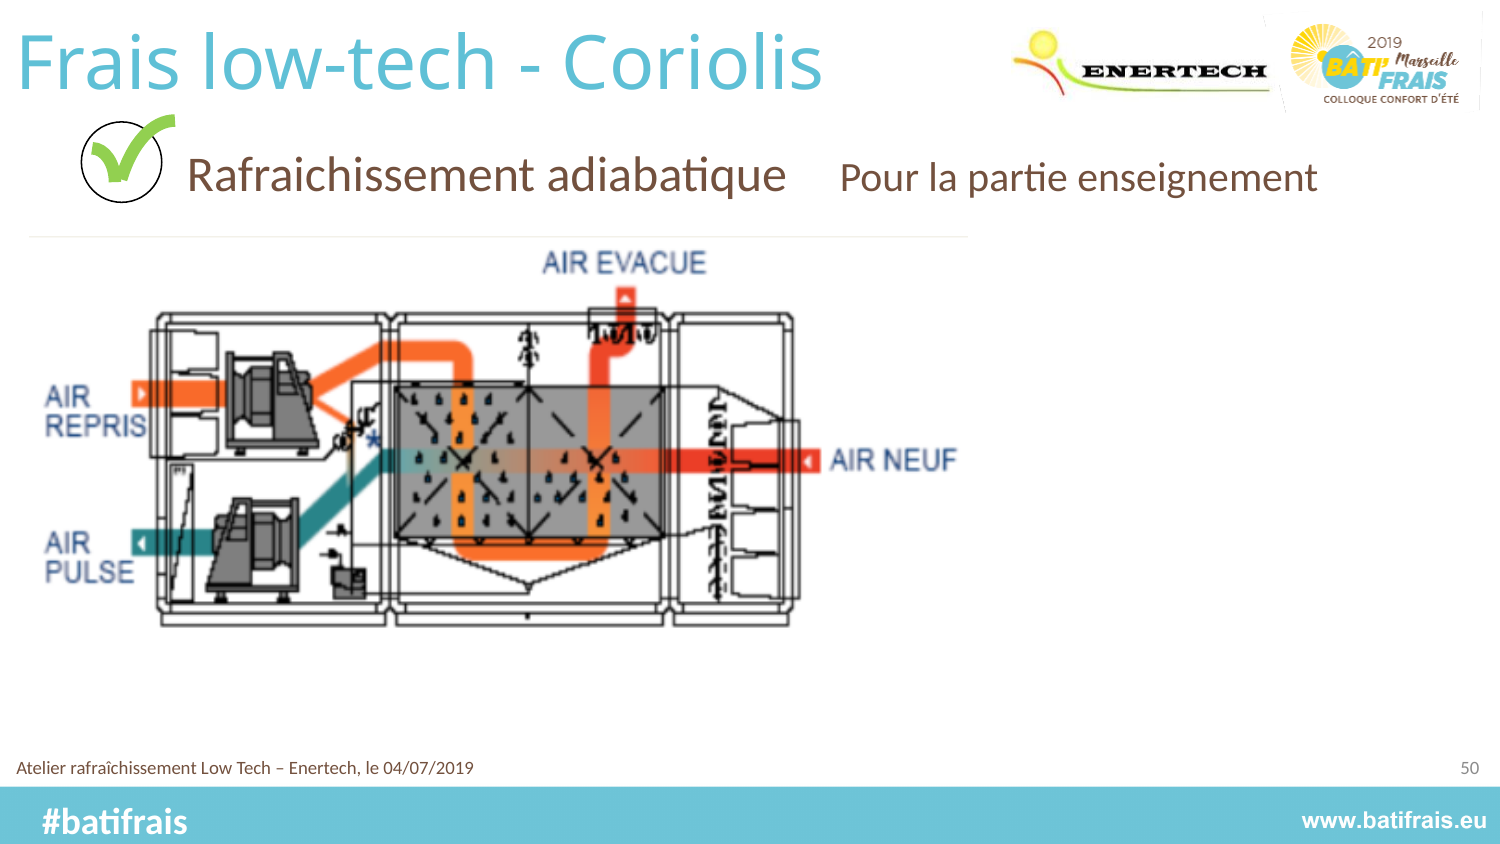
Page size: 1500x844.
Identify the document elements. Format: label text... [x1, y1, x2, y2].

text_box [29, 236, 968, 641]
picture [0, 783, 1500, 844]
text_box Pour la partie enseignement [824, 142, 1478, 207]
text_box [81, 120, 176, 236]
title Frais low-tech - Coriolis [0, 0, 998, 113]
text_box Rafraichissement adiabatique [176, 133, 825, 209]
picture [1011, 11, 1500, 113]
slide_number 50 [1410, 744, 1495, 790]
